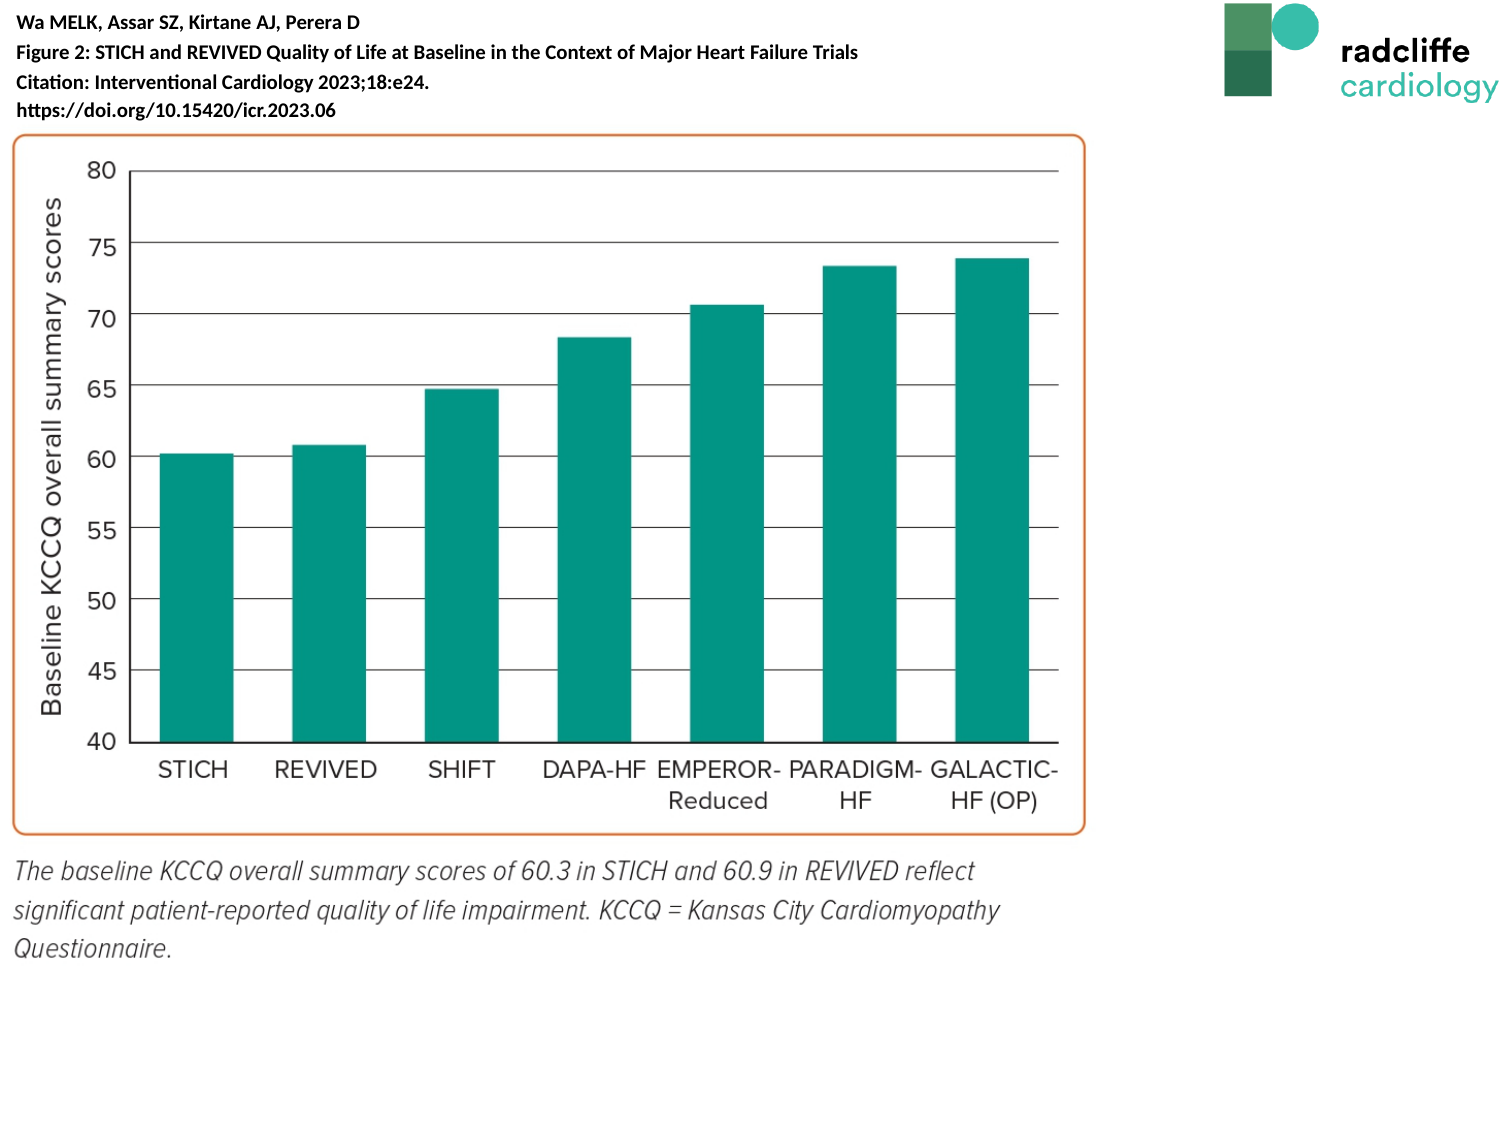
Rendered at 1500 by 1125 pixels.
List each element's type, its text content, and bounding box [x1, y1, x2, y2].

text_box Figure 2: STICH and REVIVED Quality of Life at Baseline in the Context of Major Heart Failure Trials [1, 31, 1224, 60]
text_box https://doi.org/10.15420/icr.2023.06 [1, 89, 1500, 129]
text_box Citation: Interventional Cardiology 2023;18:e24. [1, 60, 1224, 89]
picture [1, 124, 1096, 968]
picture [1224, 1, 1499, 104]
text_box Wa MELK, Assar SZ, Kirtane AJ, Perera D [1, 1, 939, 31]
